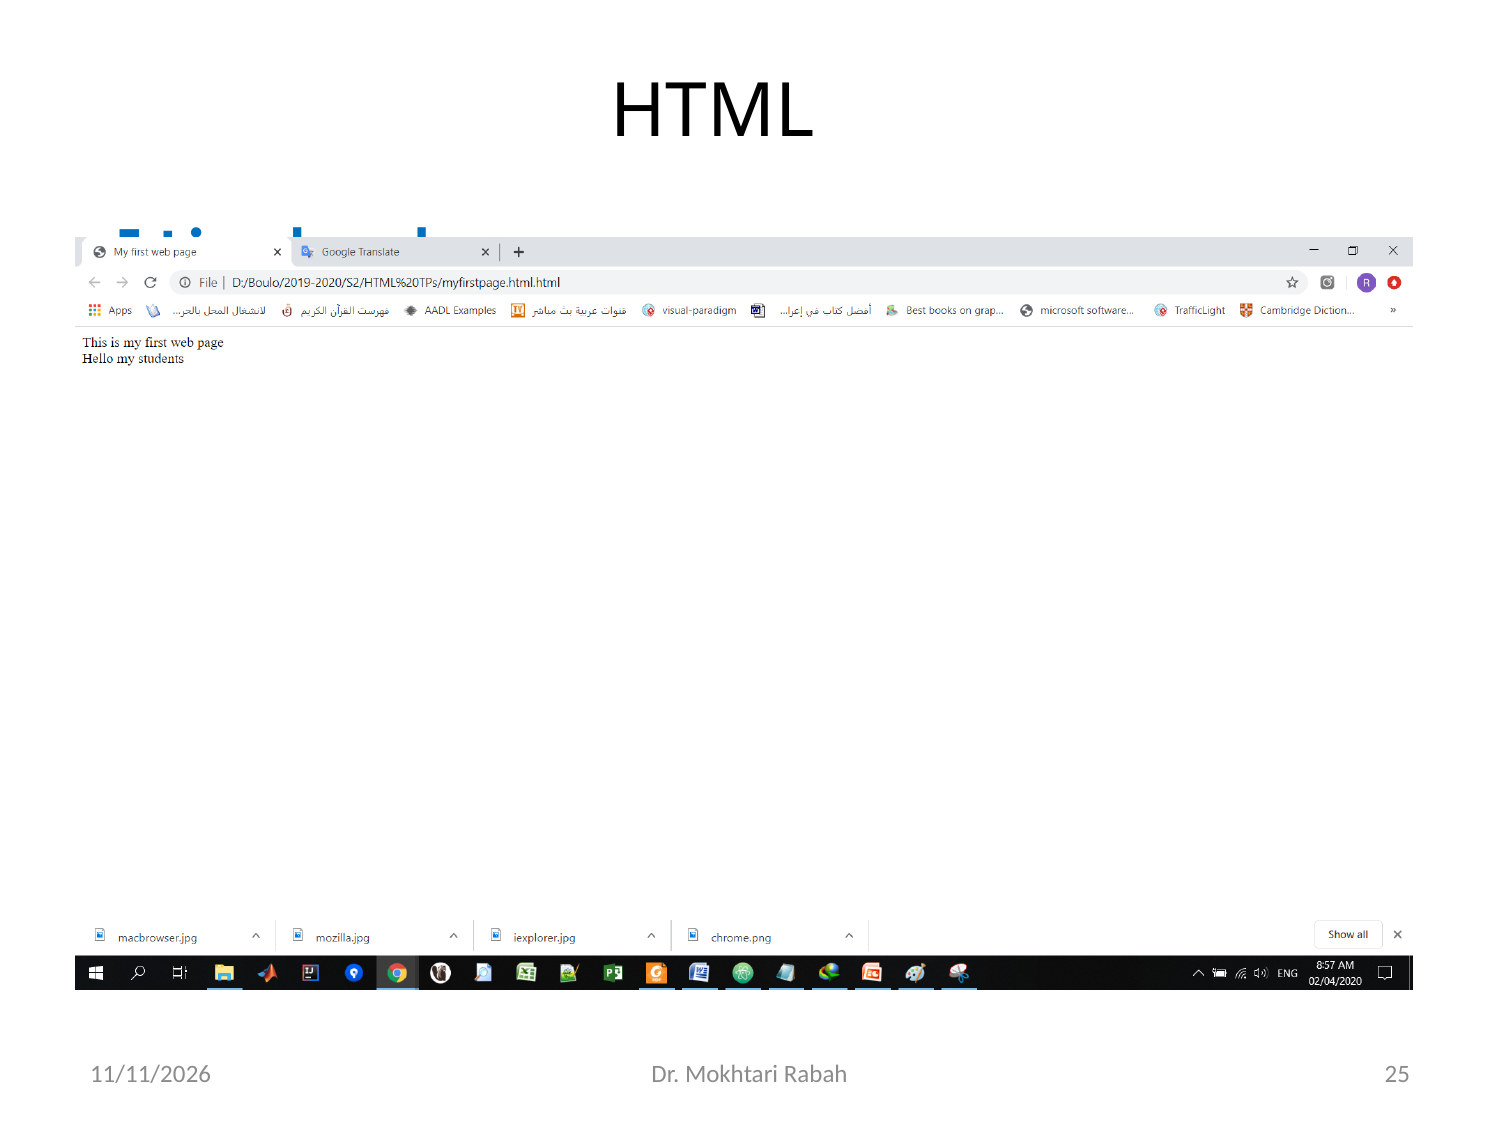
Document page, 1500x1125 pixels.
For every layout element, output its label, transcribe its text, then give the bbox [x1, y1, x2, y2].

footer Dr. Mokhtari Rabah [512, 1042, 988, 1103]
title HTML [75, 37, 1350, 175]
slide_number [75, 1042, 425, 1103]
subtitle Line break The line-break tag can also be used to separate lines like this [98, 198, 1427, 390]
slide_number 25 [1074, 1042, 1425, 1103]
picture [74, 237, 1413, 991]
